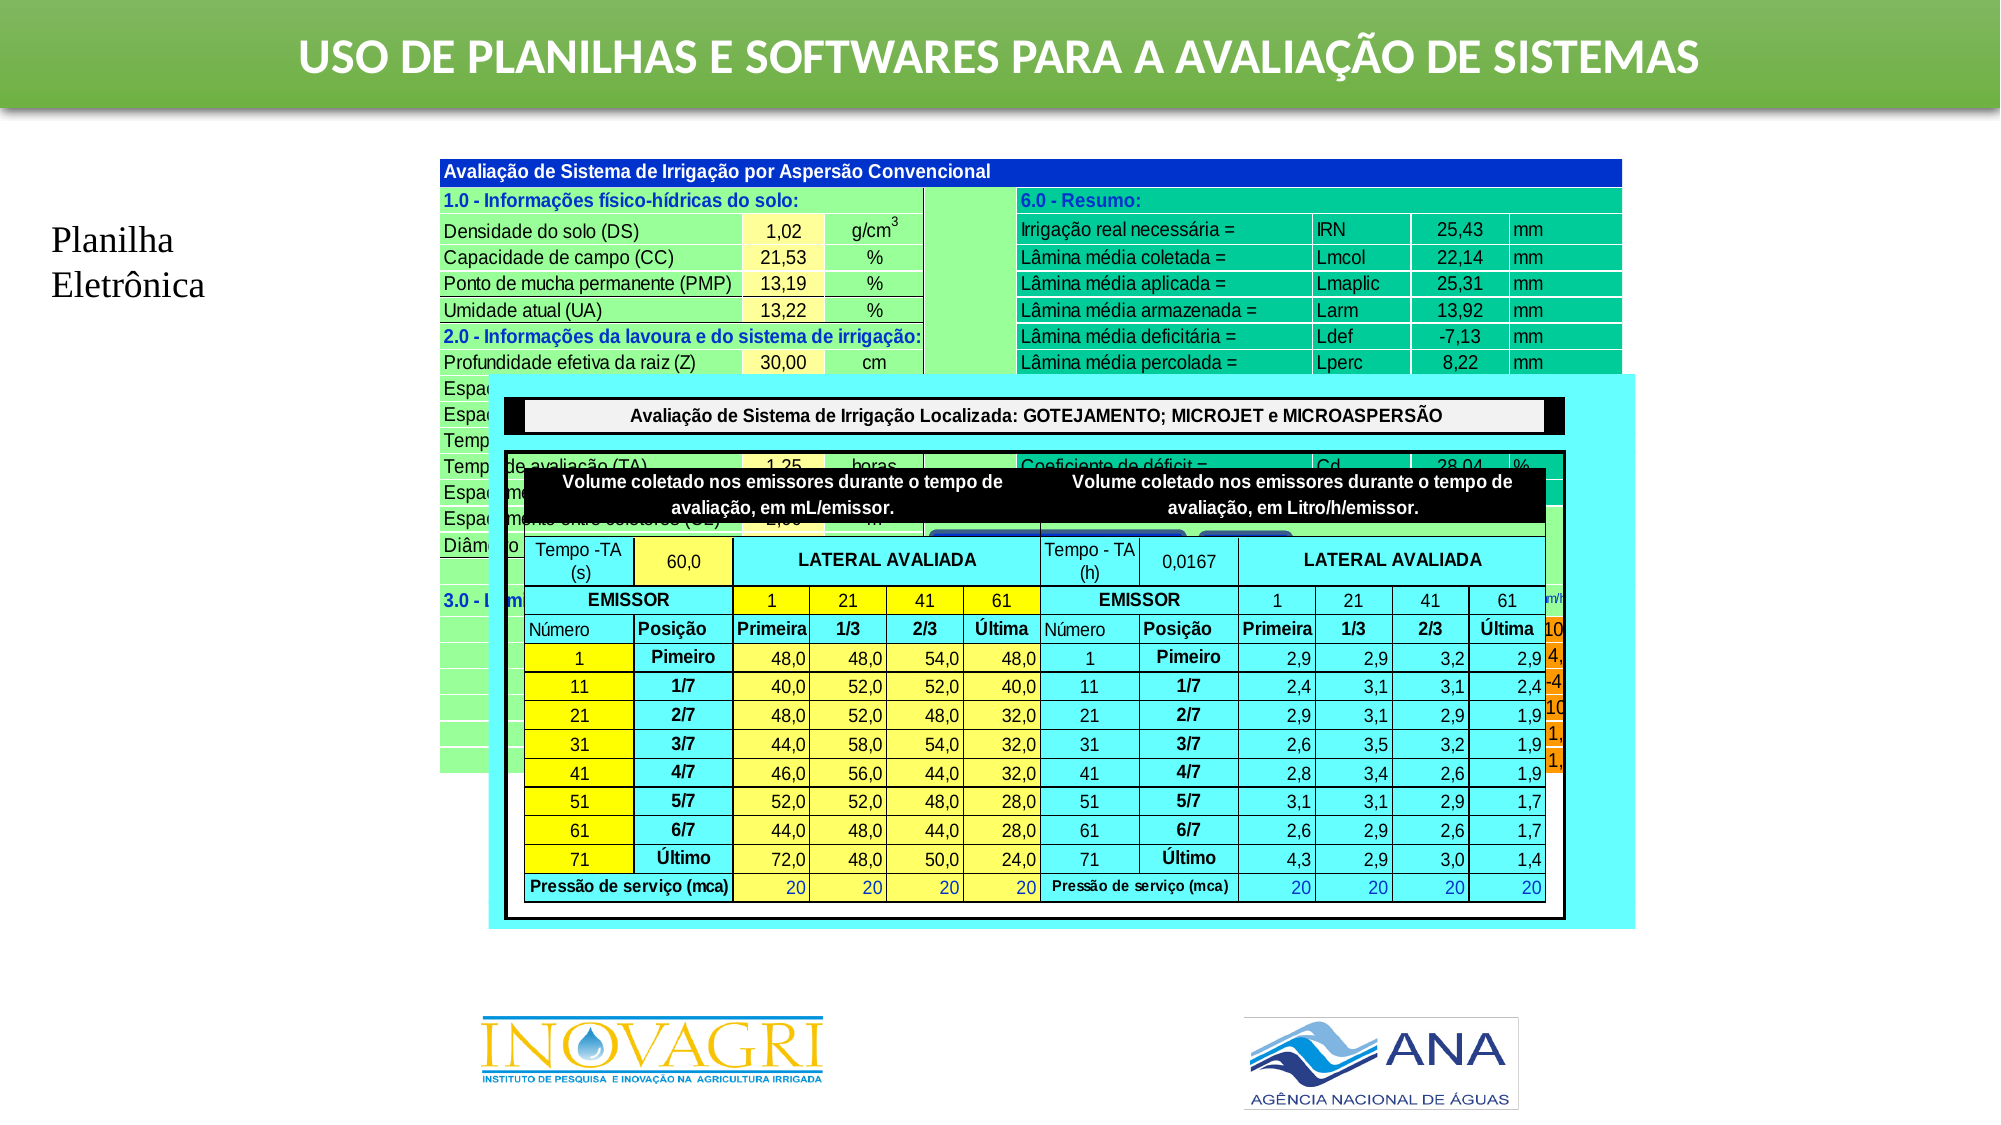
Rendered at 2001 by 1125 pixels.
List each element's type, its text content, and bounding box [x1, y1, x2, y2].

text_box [481, 1016, 1519, 1110]
text_box Planilha Eletrônica [36, 207, 353, 313]
text_box USO DE PLANILHAS E SOFTWARES PARA A AVALIAÇÃO DE SISTEMAS [0, 0, 2000, 108]
picture [435, 159, 1641, 929]
